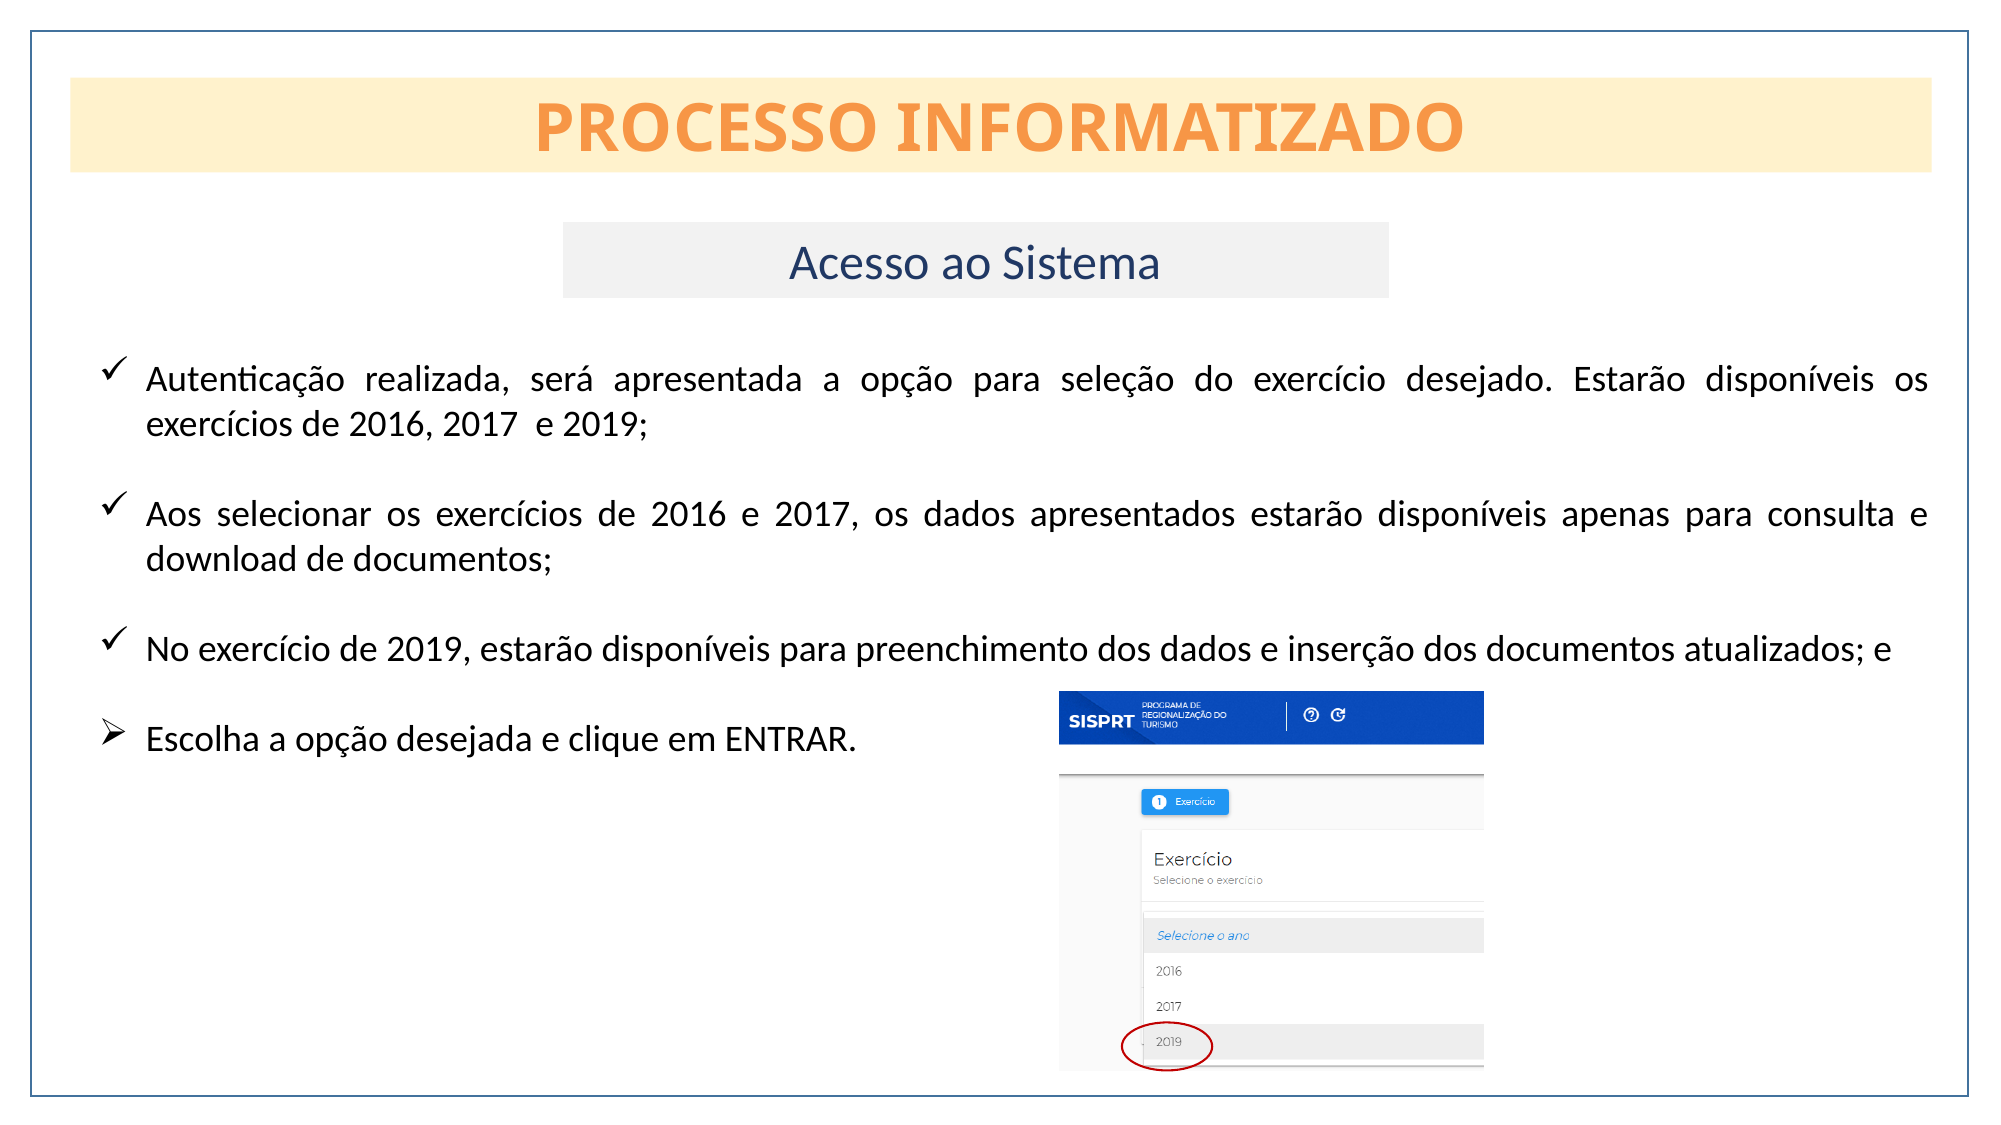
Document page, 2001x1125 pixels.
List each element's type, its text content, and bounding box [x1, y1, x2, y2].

text_box [30, 30, 1969, 1097]
text_box Autenticação realizada, será apresentada a opção para seleção do exercício desejado. Estarão disponíveis os exercícios de 2016, 2017 e 2019; Aos selecionar os exercícios de 2016 e 2017, os dados apresentados estarão disponíveis apenas para consulta e download de documentos; No exercício de 2019, estarão disponíveis para preenchimento dos dados e inserção dos documentos atualizados; e Escolha a opção desejada e clique em ENTRAR. [84, 346, 1946, 767]
picture [1059, 691, 1484, 1071]
text_box Acesso ao Sistema [563, 222, 1389, 298]
text_box PROCESSO INFORMATIZADO [70, 77, 1932, 173]
